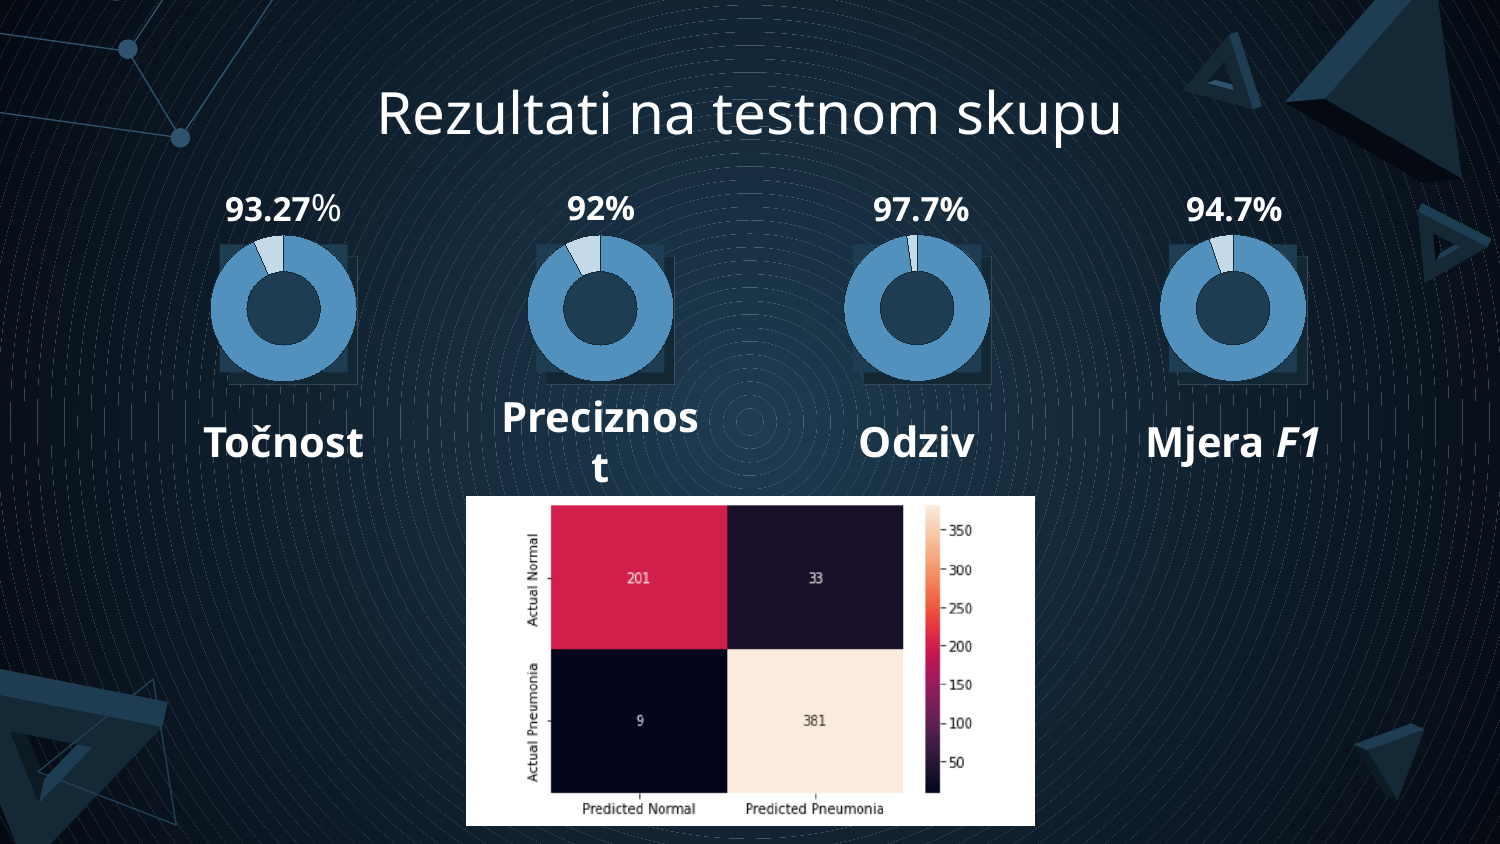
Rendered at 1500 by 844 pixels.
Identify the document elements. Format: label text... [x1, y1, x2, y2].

title 97.7% [841, 183, 1002, 229]
title 94.7% [1158, 183, 1311, 229]
chart [505, 231, 695, 386]
chart [822, 231, 1012, 385]
title 93.27% [199, 182, 368, 230]
picture [466, 496, 1036, 826]
subtitle Odziv [799, 422, 1035, 460]
subtitle Točnost [165, 422, 402, 460]
subtitle Mjera F1 [1115, 422, 1351, 460]
subtitle Preciznost [482, 422, 719, 460]
chart [1138, 231, 1328, 385]
chart [189, 231, 379, 386]
title Rezultati na testnom skupu [116, 86, 1383, 135]
title 92% [516, 182, 686, 230]
